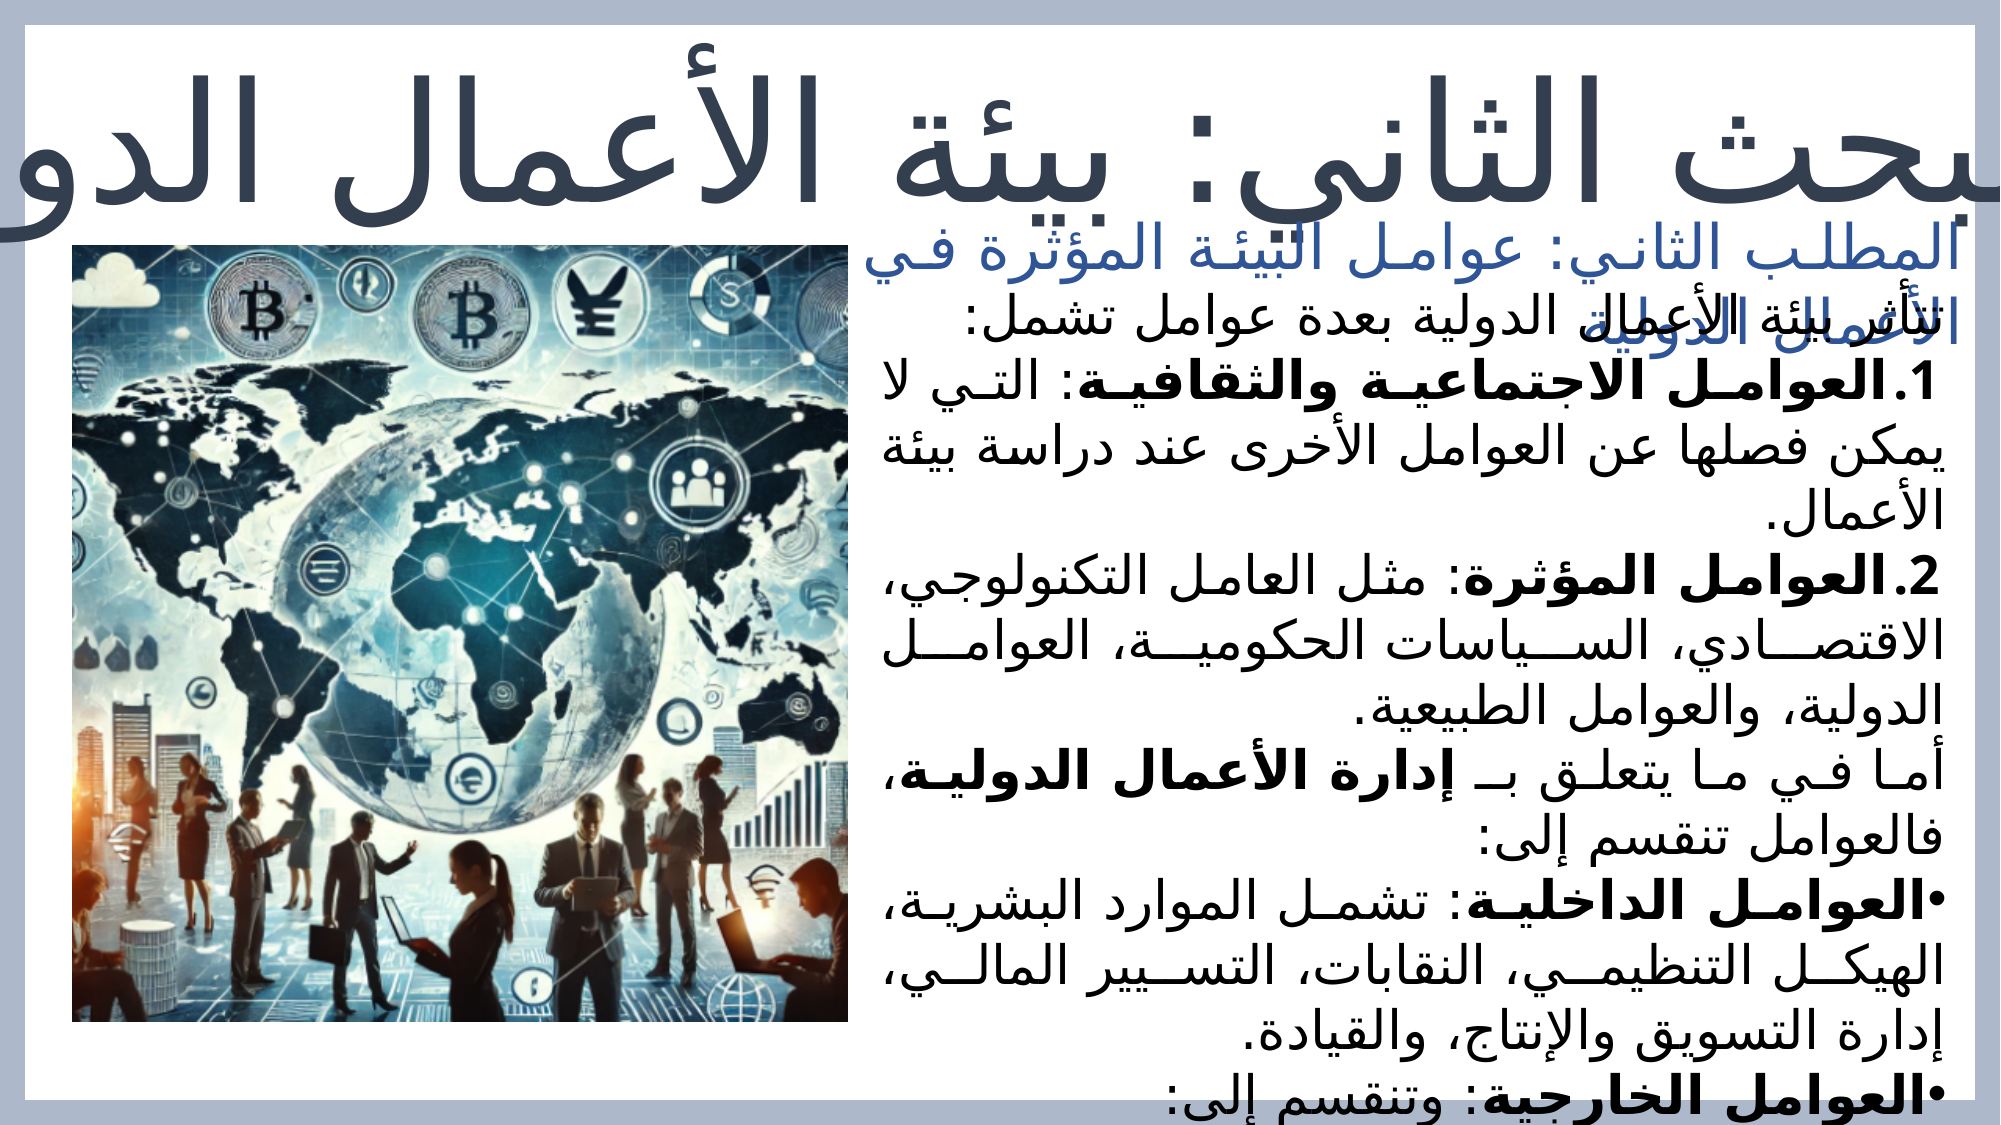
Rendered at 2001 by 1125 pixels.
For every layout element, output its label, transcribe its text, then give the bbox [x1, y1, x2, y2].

text_box [0, 0, 2000, 27]
text_box المطلب الثاني: عوامل البيئة المؤثرة في الأعمال الدولية [847, 199, 1978, 365]
picture [72, 244, 848, 1022]
text_box [1962, 243, 2000, 1125]
text_box المبحث الثاني: بيئة الأعمال الدولية [0, 27, 2000, 243]
text_box تتأثر بيئة الأعمال الدولية بعدة عوامل تشمل: العوامل الاجتماعية والثقافية: التي لا يمكن فصلها عن العوامل الأخرى عند دراسة بيئة الأعمال. العوامل المؤثرة: مثل العامل التكنولوجي، الاقتصادي، السياسات الحكومية، العوامل الدولية، والعوامل الطبيعية. أما في ما يتعلق بـ إدارة الأعمال الدولية، فالعوامل تنقسم إلى: العوامل الداخلية: تشمل الموارد البشرية، الهيكل التنظيمي، النقابات، التسيير المالي، إدارة التسويق والإنتاج، والقيادة. العوامل الخارجية: وتنقسم إلى: العوامل الدقيقة: المنافسين، الزبائن، الموردين، البنوك، الهيئات المالية، والمساهمين. العوامل الكلية: مثل الوضع الاجتماعي والثقافي، الجانب التكنولوجي والاقتصادي، السياسات الحكومية، العوامل الدولية، والعوامل الطبيعية. [866, 273, 1962, 1125]
text_box [0, 243, 866, 1125]
